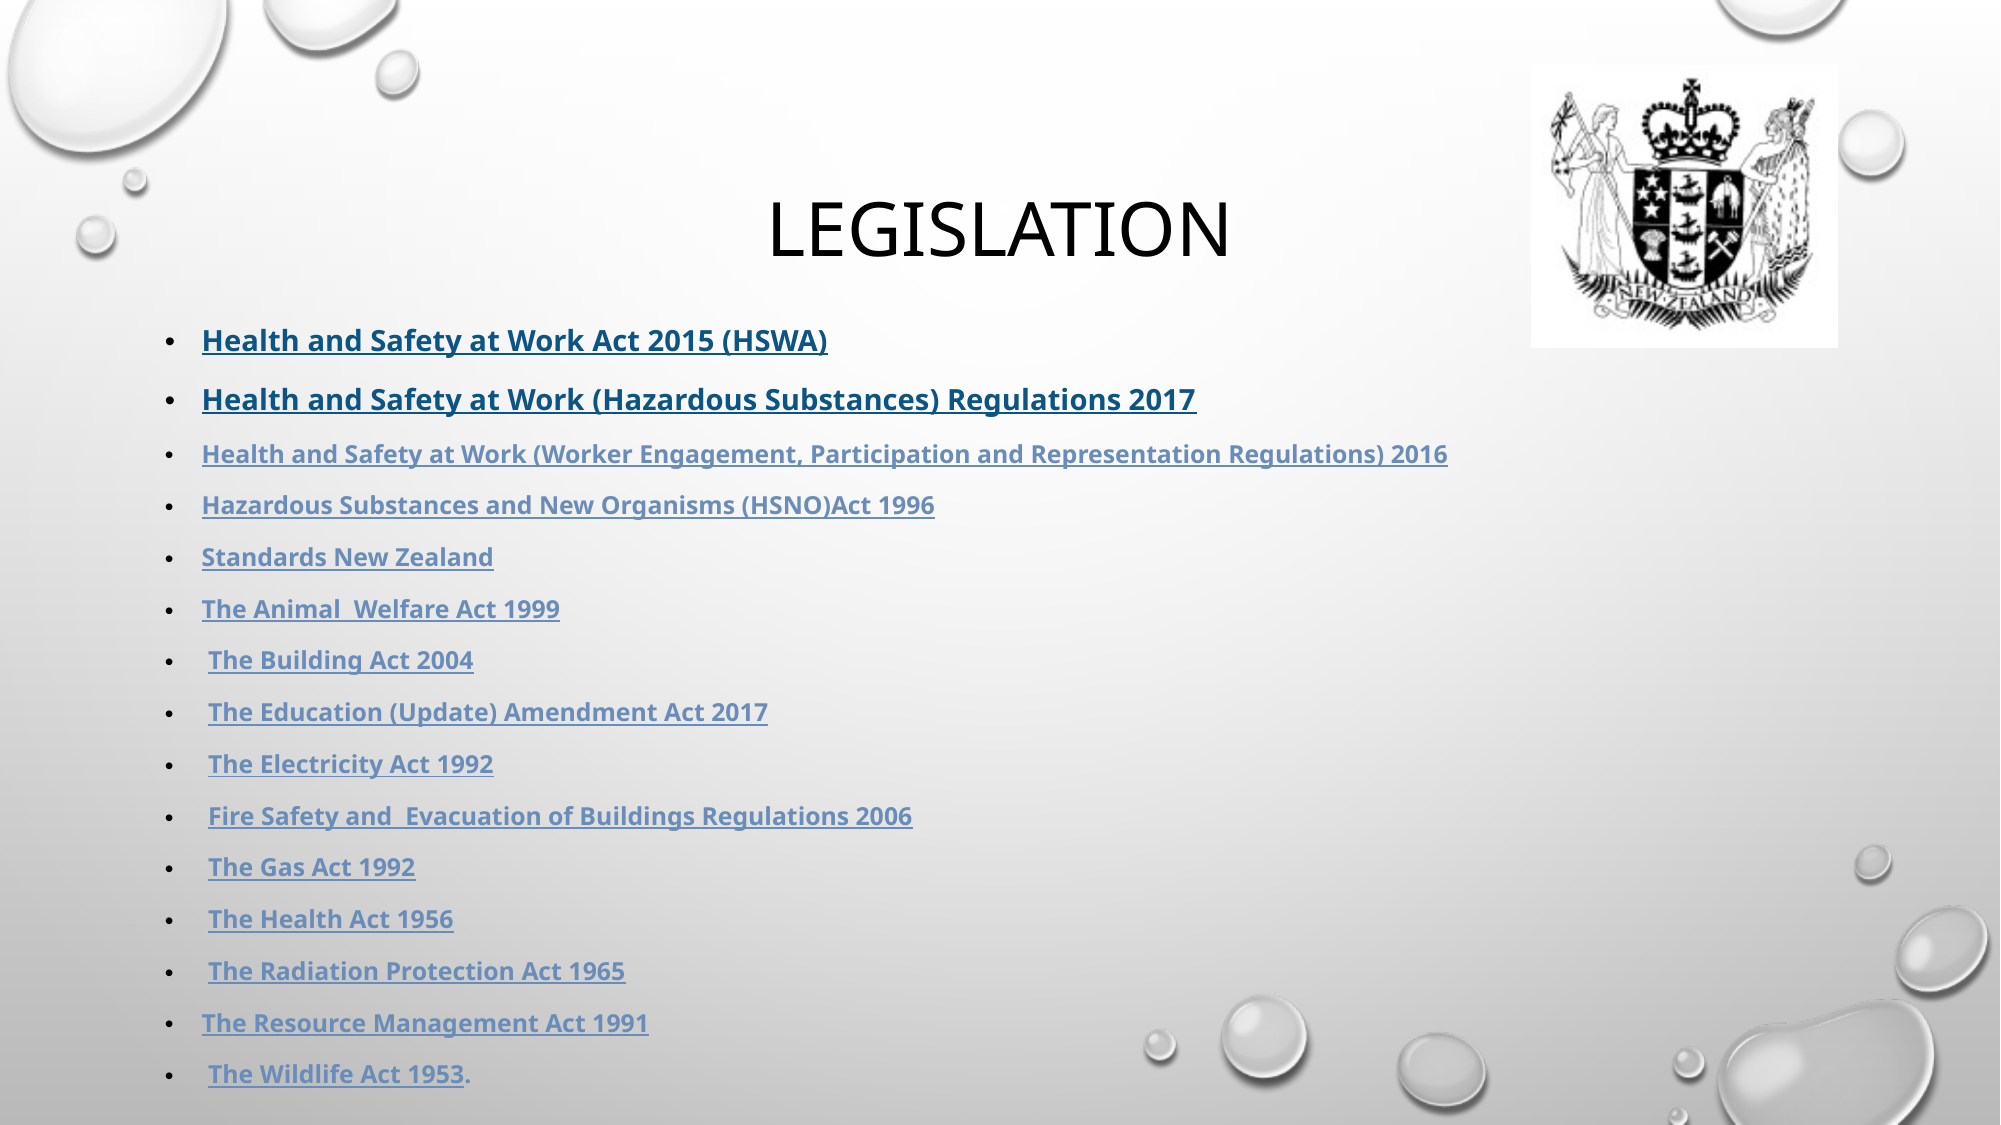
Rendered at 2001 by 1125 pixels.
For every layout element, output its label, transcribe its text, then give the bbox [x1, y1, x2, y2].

title legislation [149, 101, 1524, 306]
title legislation [1844, 101, 1851, 306]
picture [0, 0, 2000, 1125]
list Health and Safety at Work Act 2015 (HSWA) Health and Safety at Work (Hazardous Substances) Regulations 2017 Health and Safety at Work (Worker Engagement, Participation and Representation Regulations) 2016 Hazardous Substances and New Organisms (HSNO)Act 1996 Standards New Zealand The Animal Welfare Act 1999 The Building Act 2004 The Education (Update) Amendment Act 2017 The Electricity Act 1992 Fire Safety and Evacuation of Buildings Regulations 2006 The Gas Act 1992 The Health Act 1956 The Radiation Protection Act 1965 The Resource Management Act 1991 The Wildlife Act 1953. [149, 306, 1942, 1102]
